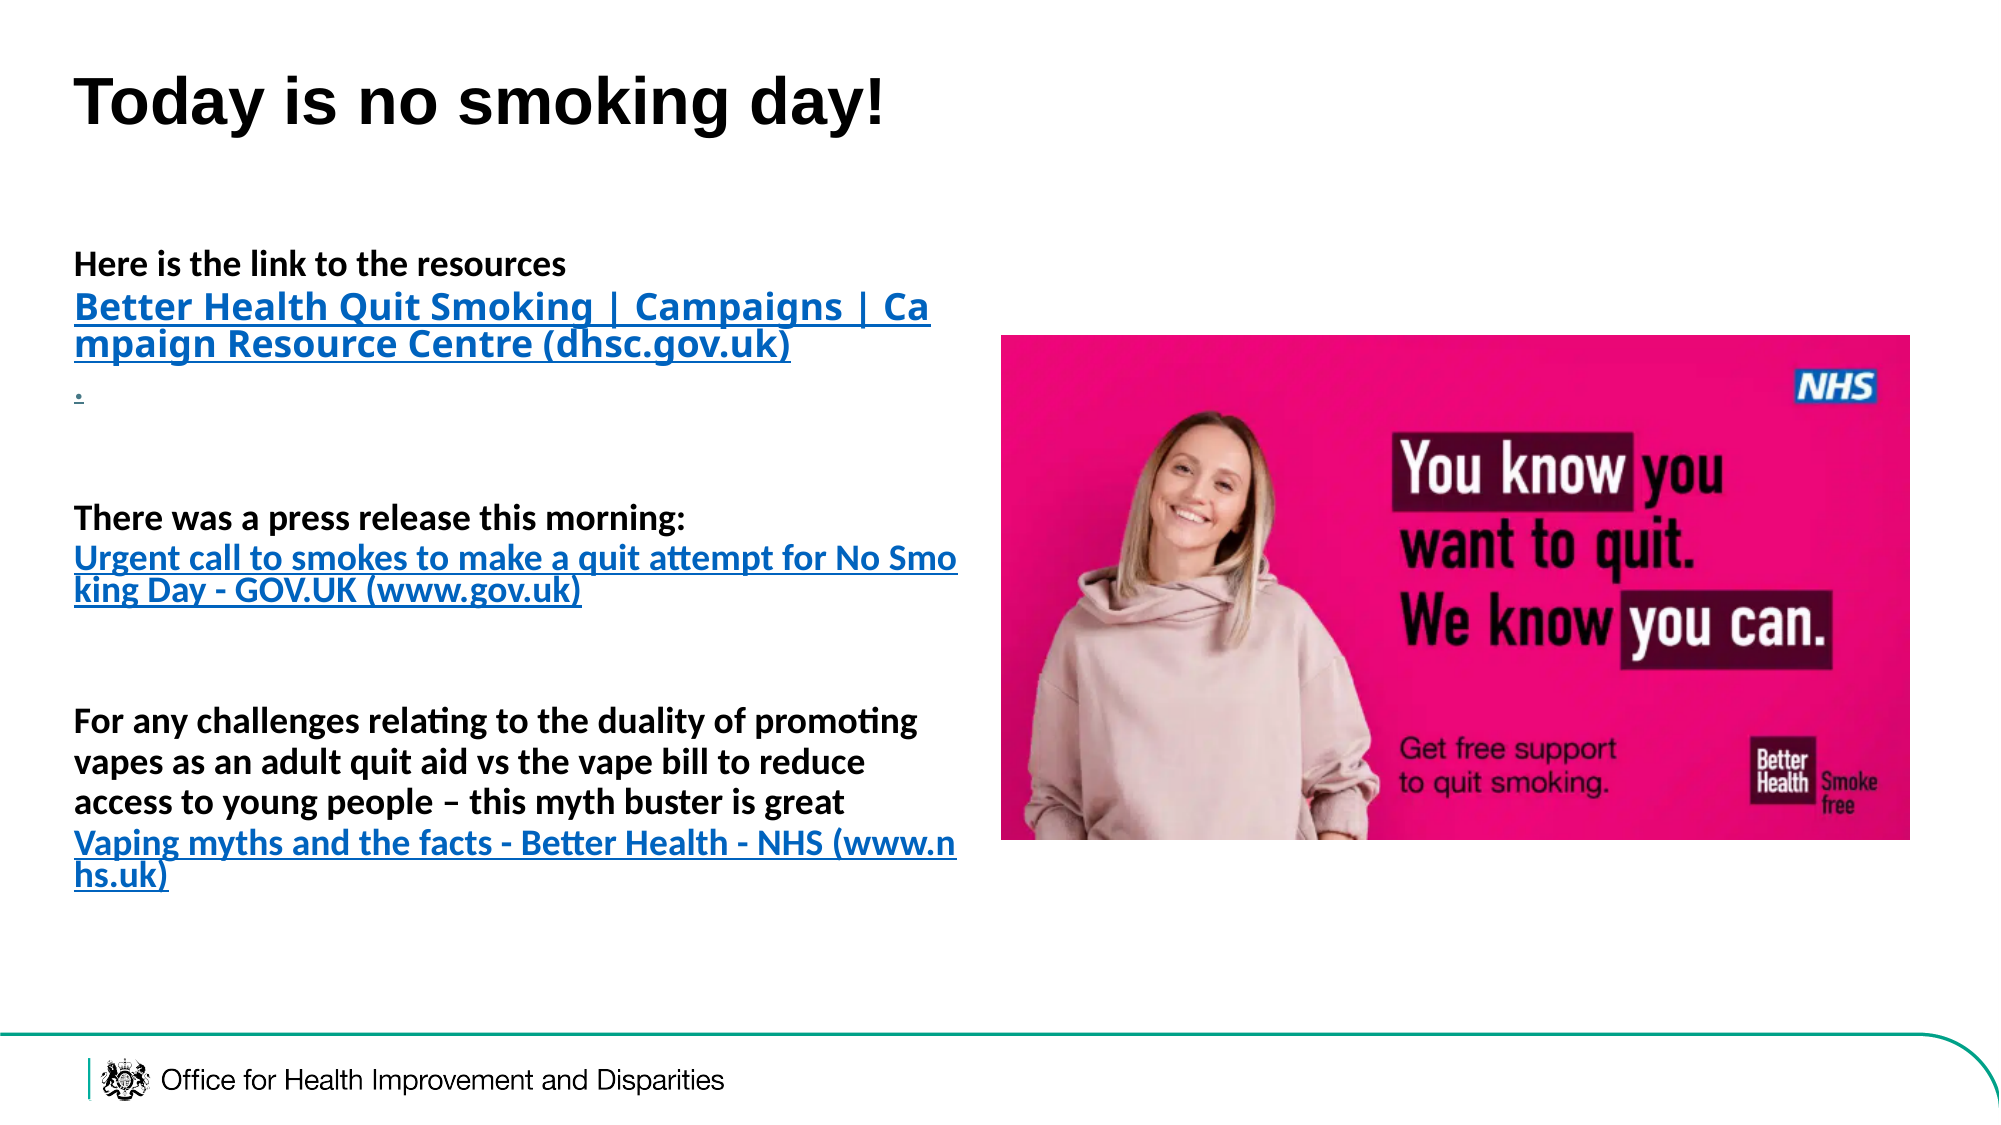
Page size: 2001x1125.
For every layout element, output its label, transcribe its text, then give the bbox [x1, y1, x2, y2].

picture [0, 0, 1999, 1125]
title Today is no smoking day! [59, 59, 1937, 147]
list Here is the link to the resources Better Health Quit Smoking | Campaigns | Campaign Resource Centre (dhsc.gov.uk). There was a press release this morning: Urgent call to smokes to make a quit attempt for No Smoking Day - GOV.UK (www.gov.uk) For any challenges relating to the duality of promoting vapes as an adult quit aid vs the vape bill to reduce access to young people – this myth buster is great Vaping myths and the facts - Better Health - NHS (www.nhs.uk) [59, 236, 975, 1010]
